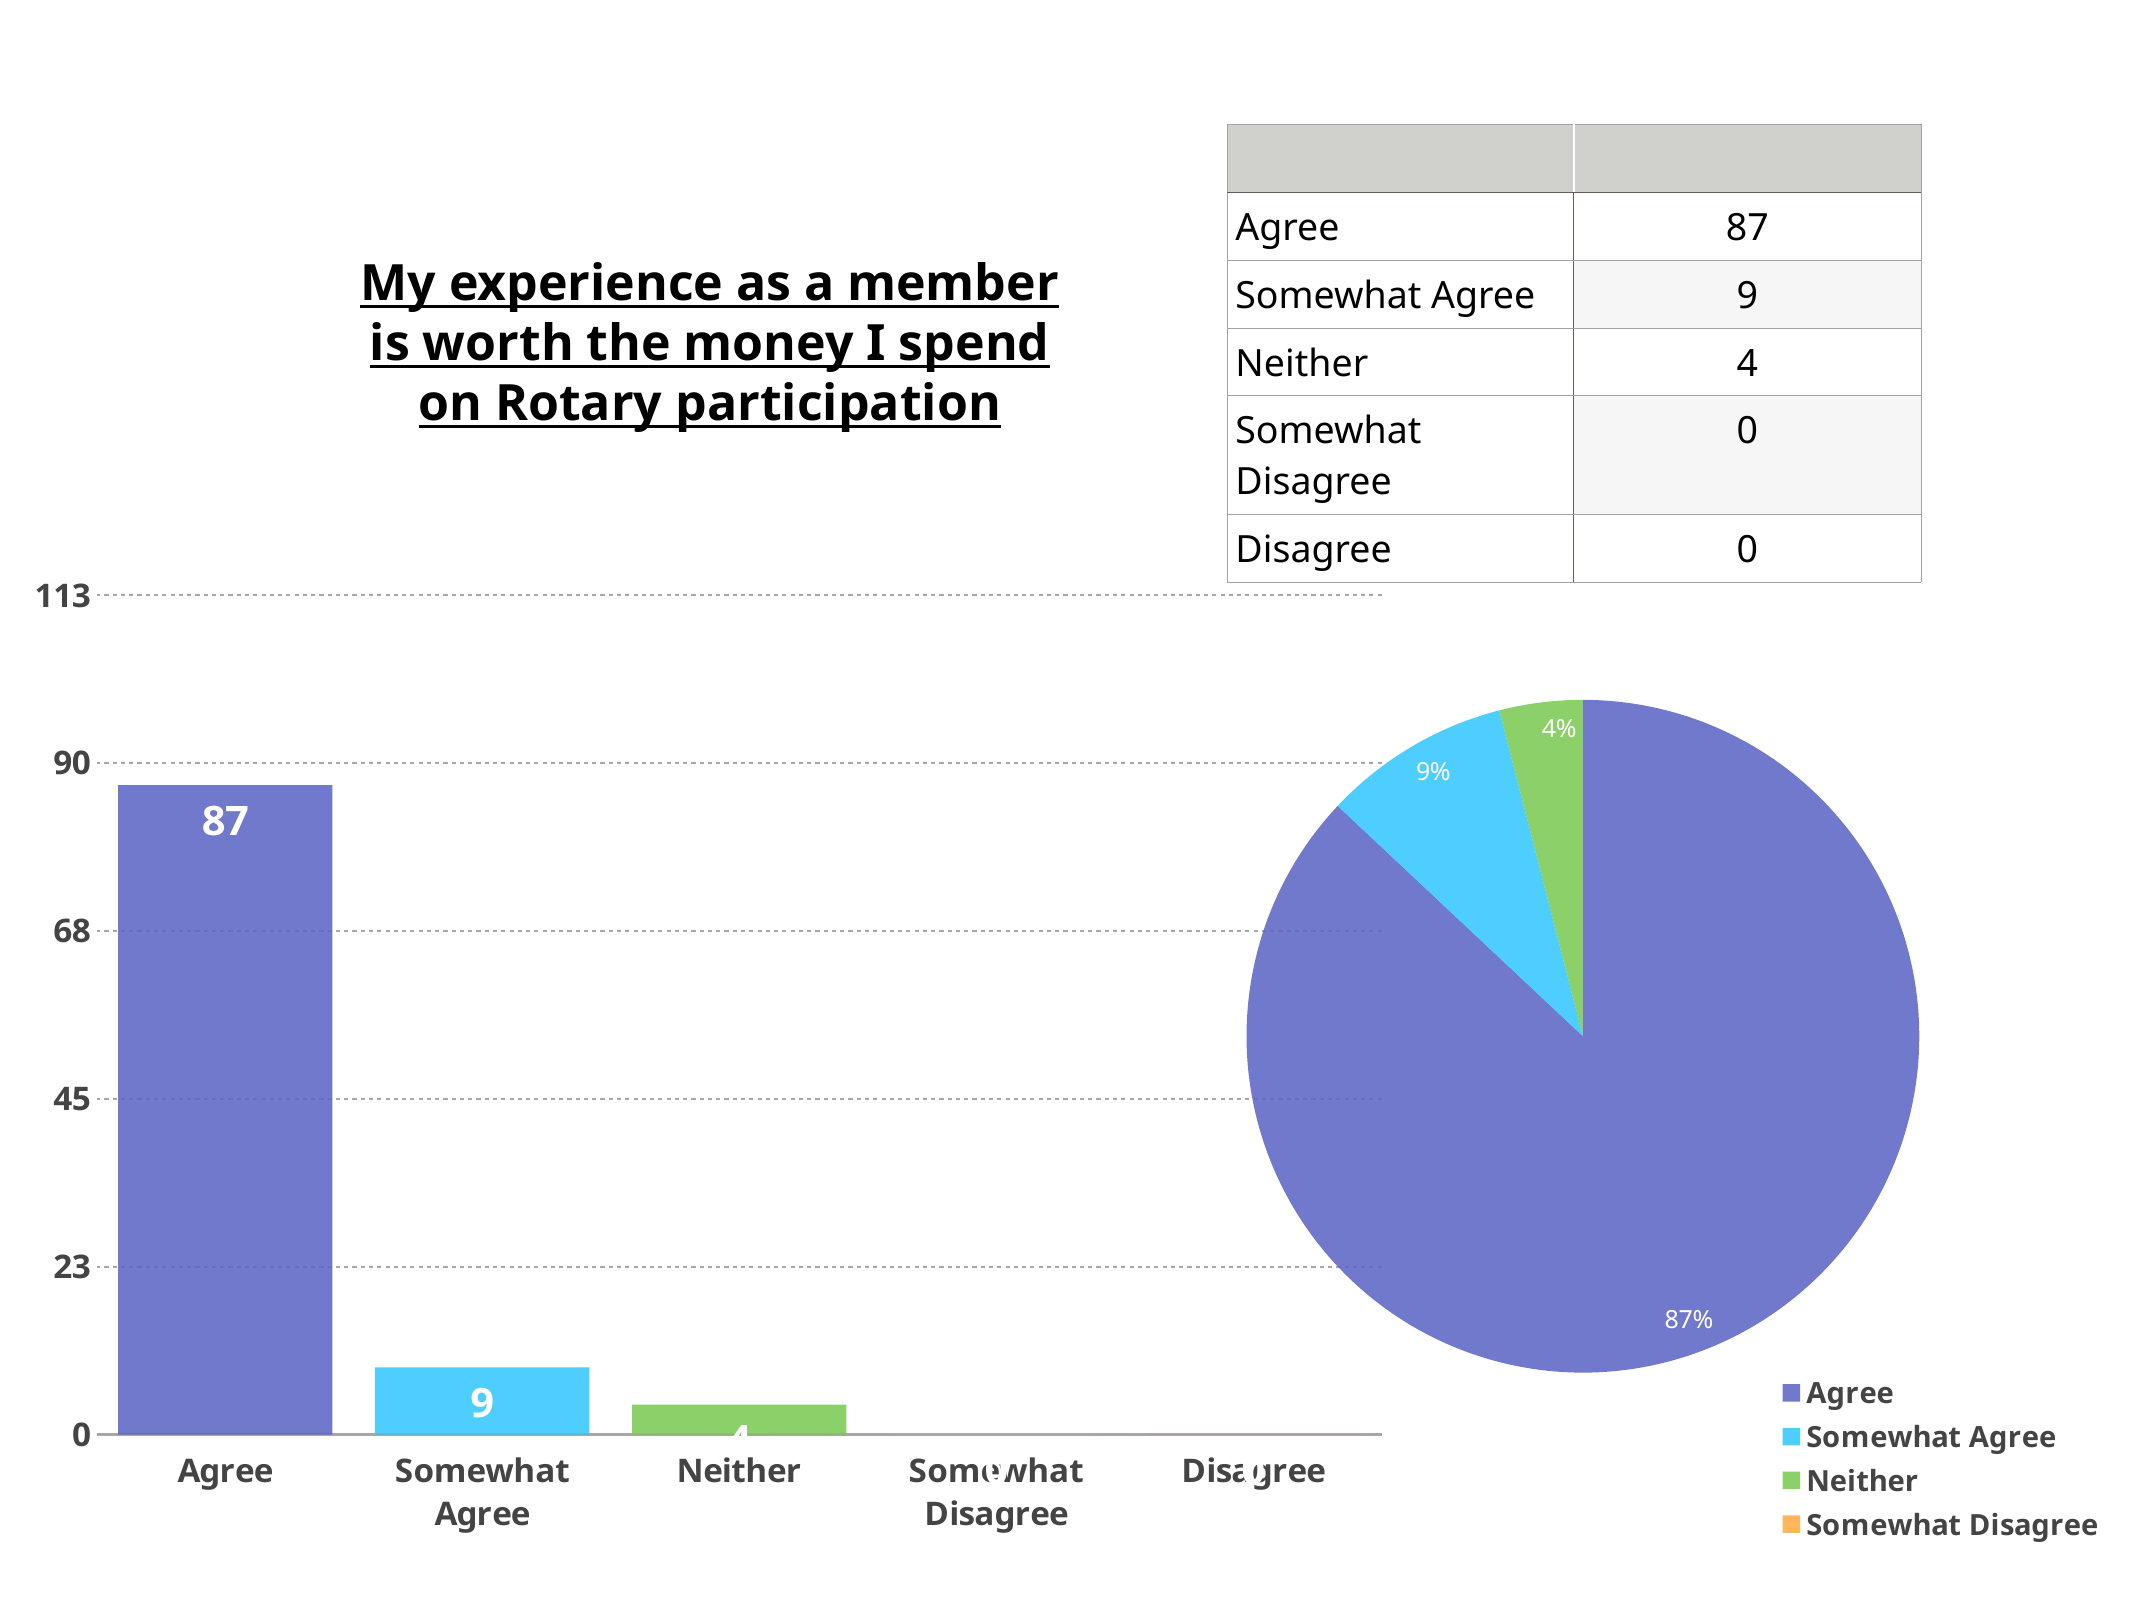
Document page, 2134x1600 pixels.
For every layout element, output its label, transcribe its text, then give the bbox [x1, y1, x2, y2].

table_cell Neither [1228, 329, 1573, 395]
table_header [1228, 125, 1573, 192]
table_cell Agree [1228, 193, 1573, 260]
table_cell Somewhat Agree [1228, 261, 1573, 328]
table_cell Disagree [1228, 515, 1573, 582]
table_header [1575, 125, 1921, 192]
text_box My experience as a member is worth the money I spend on Rotary participation [342, 242, 1078, 440]
table_cell Somewhat Disagree [1228, 396, 1573, 514]
table_cell 0 [1574, 515, 1921, 582]
table_cell 4 [1574, 329, 1921, 395]
table_cell 9 [1574, 261, 1921, 328]
table_cell 0 [1574, 396, 1921, 514]
table_cell 87 [1574, 193, 1921, 260]
chart [27, 556, 2134, 1548]
